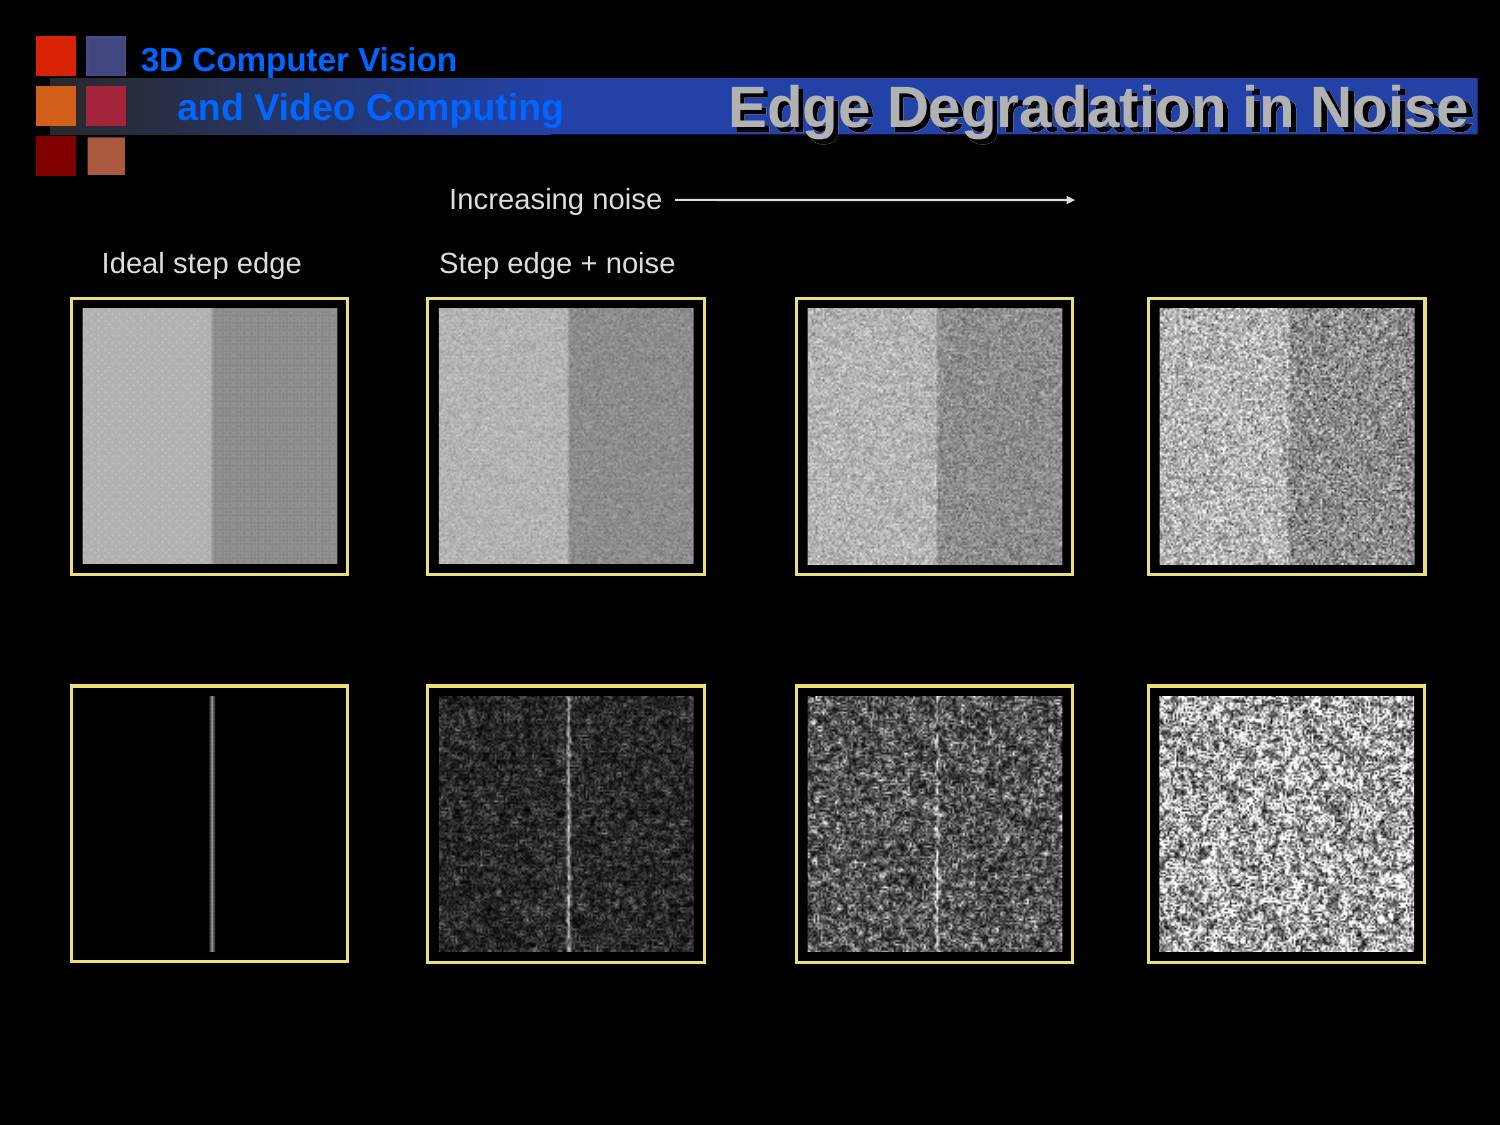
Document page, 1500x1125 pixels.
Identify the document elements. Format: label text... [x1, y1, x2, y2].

picture [797, 299, 1072, 574]
picture [72, 687, 347, 961]
text_box Step edge + noise [424, 237, 691, 288]
picture [429, 299, 703, 574]
picture [72, 299, 347, 573]
text_box Ideal step edge [86, 237, 317, 288]
text_box [674, 195, 1075, 205]
picture [797, 687, 1072, 961]
picture [1149, 687, 1424, 961]
title Edge Degradation in Noise [697, 46, 1500, 148]
picture [1149, 299, 1424, 574]
text_box Increasing noise [434, 172, 678, 223]
picture [429, 687, 703, 961]
